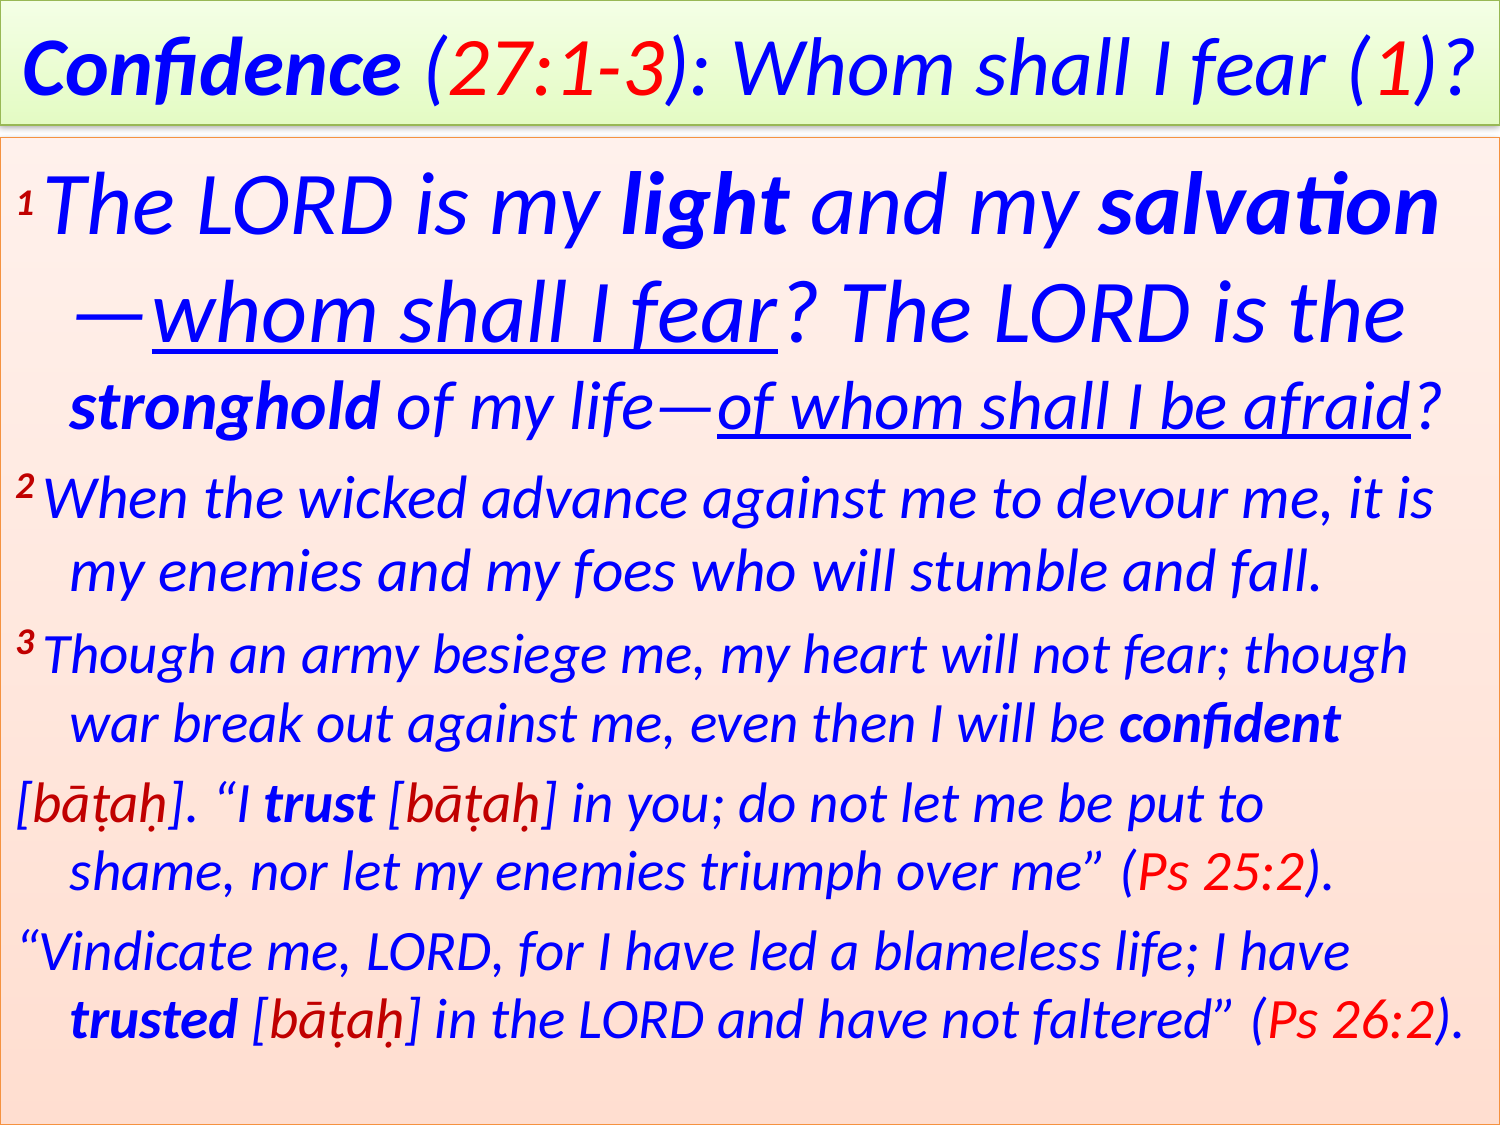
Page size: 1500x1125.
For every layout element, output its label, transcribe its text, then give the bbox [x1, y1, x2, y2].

title Confidence (27:1-3): Whom shall I fear (1)? [0, 0, 1500, 126]
list 1 The Lord is my light and my salvation —whom shall I fear? The Lord is the stronghold of my life—of whom shall I be afraid? 2 When the wicked advance against me to devour me, it is my enemies and my foes who will stumble and fall. 3 Though an army besiege me, my heart will not fear; though war break out against me, even then I will be confident [bāṭaḥ]. “I trust [bāṭaḥ] in you; do not let me be put to shame, nor let my enemies triumph over me” (Ps 25:2). “Vindicate me, Lord, for I have led a blameless life; I have trusted [bāṭaḥ] in the Lord and have not faltered” (Ps 26:2). [0, 137, 1500, 1125]
